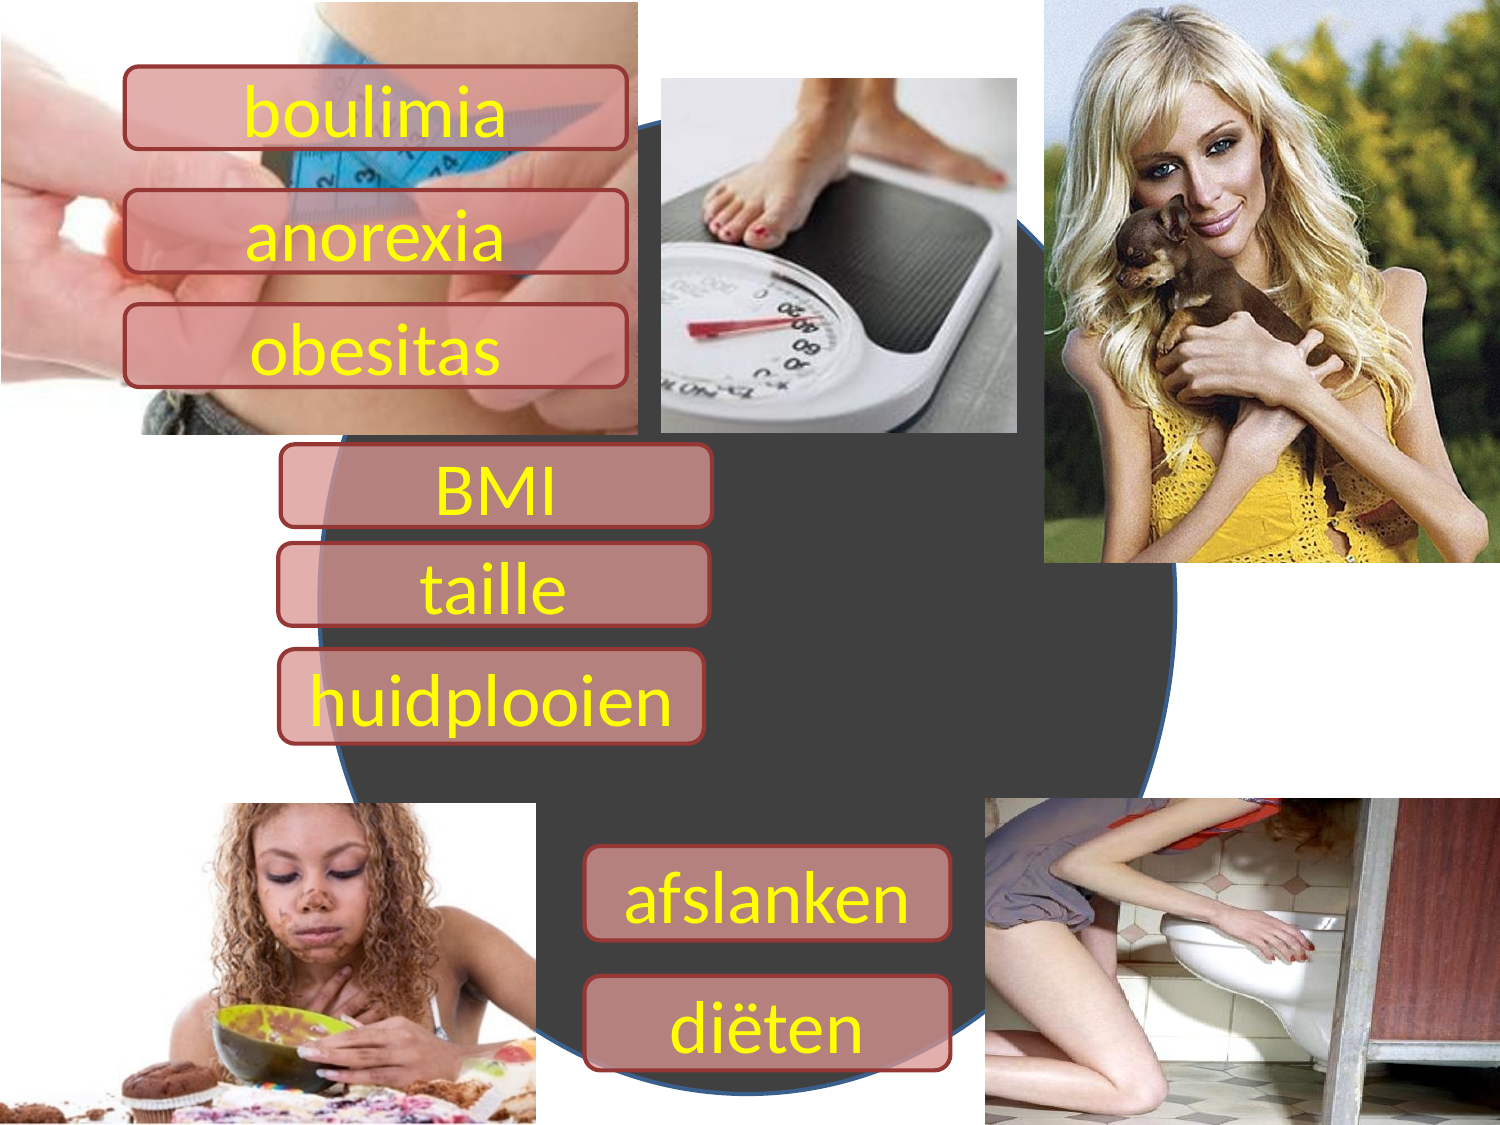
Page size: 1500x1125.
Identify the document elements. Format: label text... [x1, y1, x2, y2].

picture [0, 1, 638, 436]
text_box [617, 1073, 878, 1097]
text_box huidplooien [276, 646, 707, 746]
text_box taille [276, 540, 712, 628]
picture [985, 798, 1500, 1125]
text_box BMI [278, 442, 715, 530]
text_box [317, 121, 1178, 1059]
picture [1044, 0, 1500, 563]
text_box diëten [582, 973, 953, 1073]
picture [0, 802, 537, 1125]
picture [661, 77, 1017, 433]
text_box afslanken [582, 843, 953, 943]
